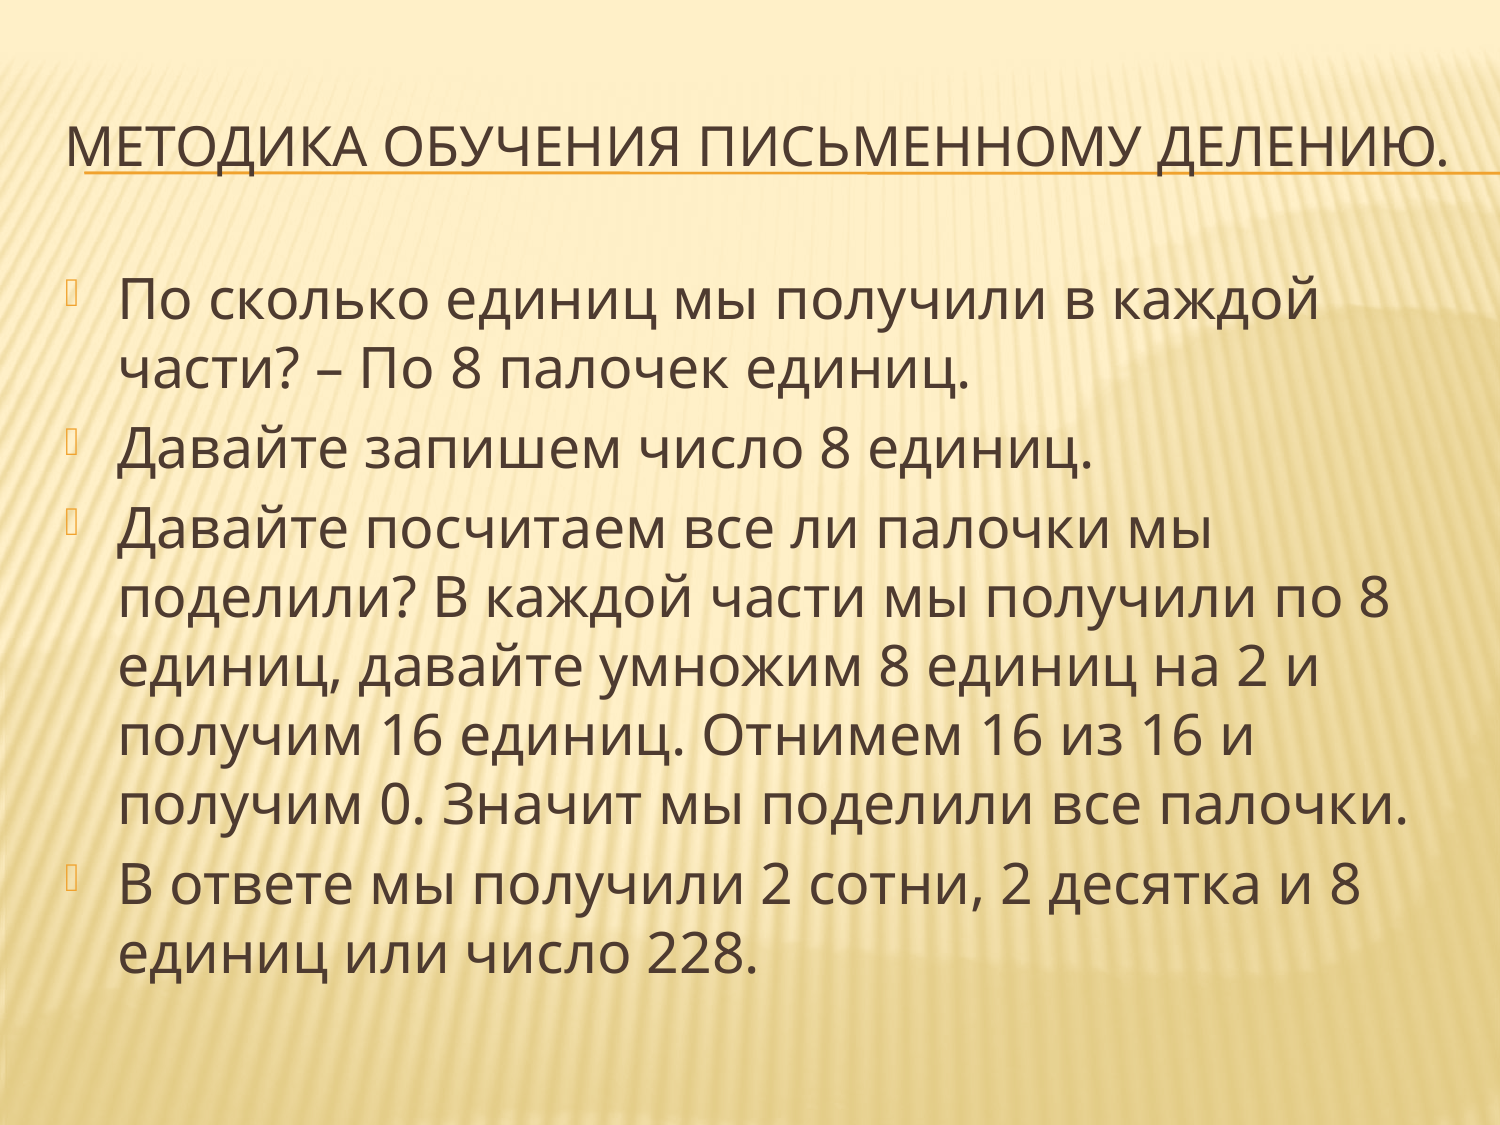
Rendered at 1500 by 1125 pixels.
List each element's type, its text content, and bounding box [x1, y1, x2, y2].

title Методика обучения письменному делению. [50, 75, 1475, 213]
list По сколько единиц мы получили в каждой части? – По 8 палочек единиц. Давайте запишем число 8 единиц. Давайте посчитаем все ли палочки мы поделили? В каждой части мы получили по 8 единиц, давайте умножим 8 единиц на 2 и получим 16 единиц. Отнимем 16 из 16 и получим 0. Значит мы поделили все палочки. В ответе мы получили 2 сотни, 2 десятка и 8 единиц или число 228. [50, 254, 1475, 998]
